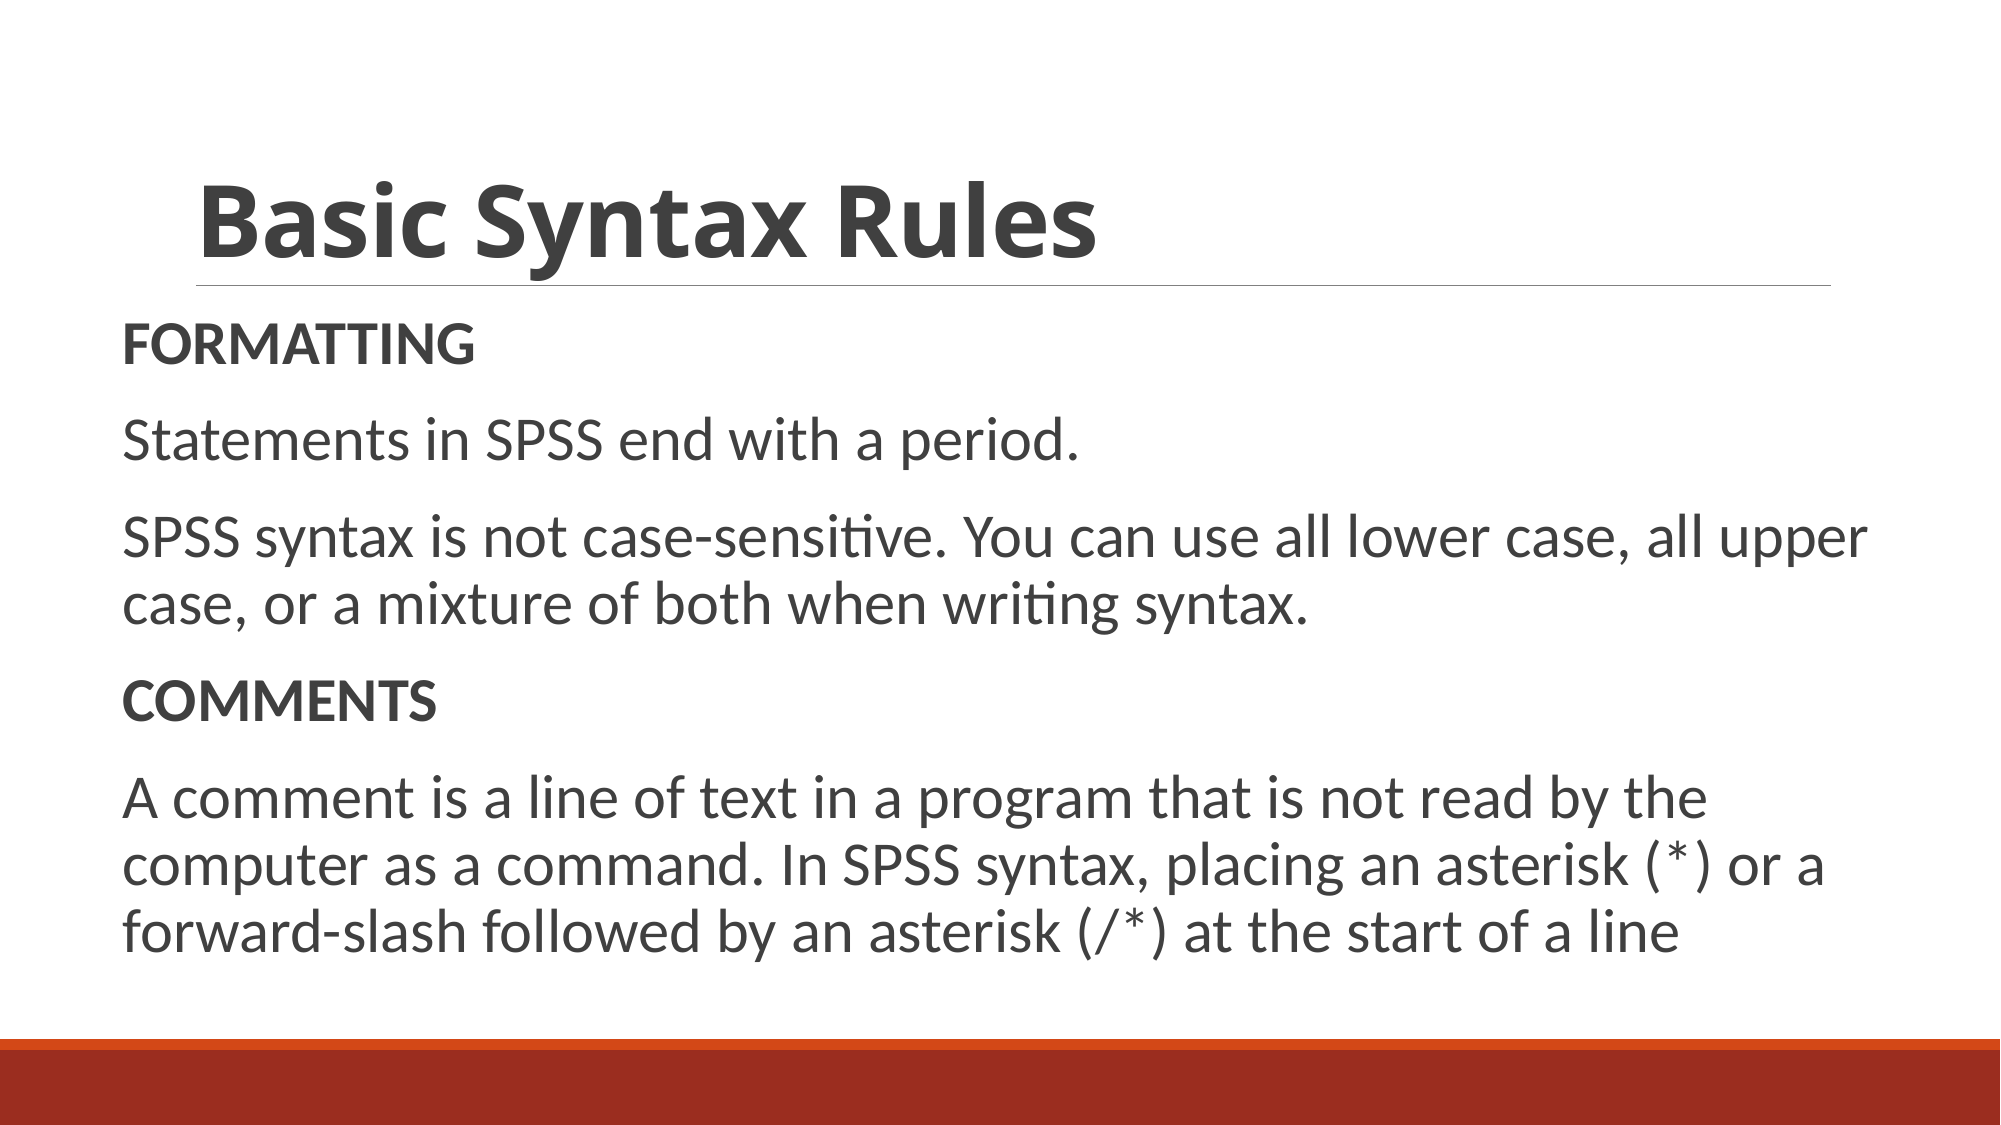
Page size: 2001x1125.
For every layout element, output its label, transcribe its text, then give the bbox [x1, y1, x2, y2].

list FORMATTING Statements in SPSS end with a period. SPSS syntax is not case-sensitive. You can use all lower case, all upper case, or a mixture of both when writing syntax. COMMENTS A comment is a line of text in a program that is not read by the computer as a command. In SPSS syntax, placing an asterisk (*) or a forward-slash followed by an asterisk (/*) at the start of a line [107, 302, 1887, 963]
title Basic Syntax Rules [180, 47, 1830, 285]
